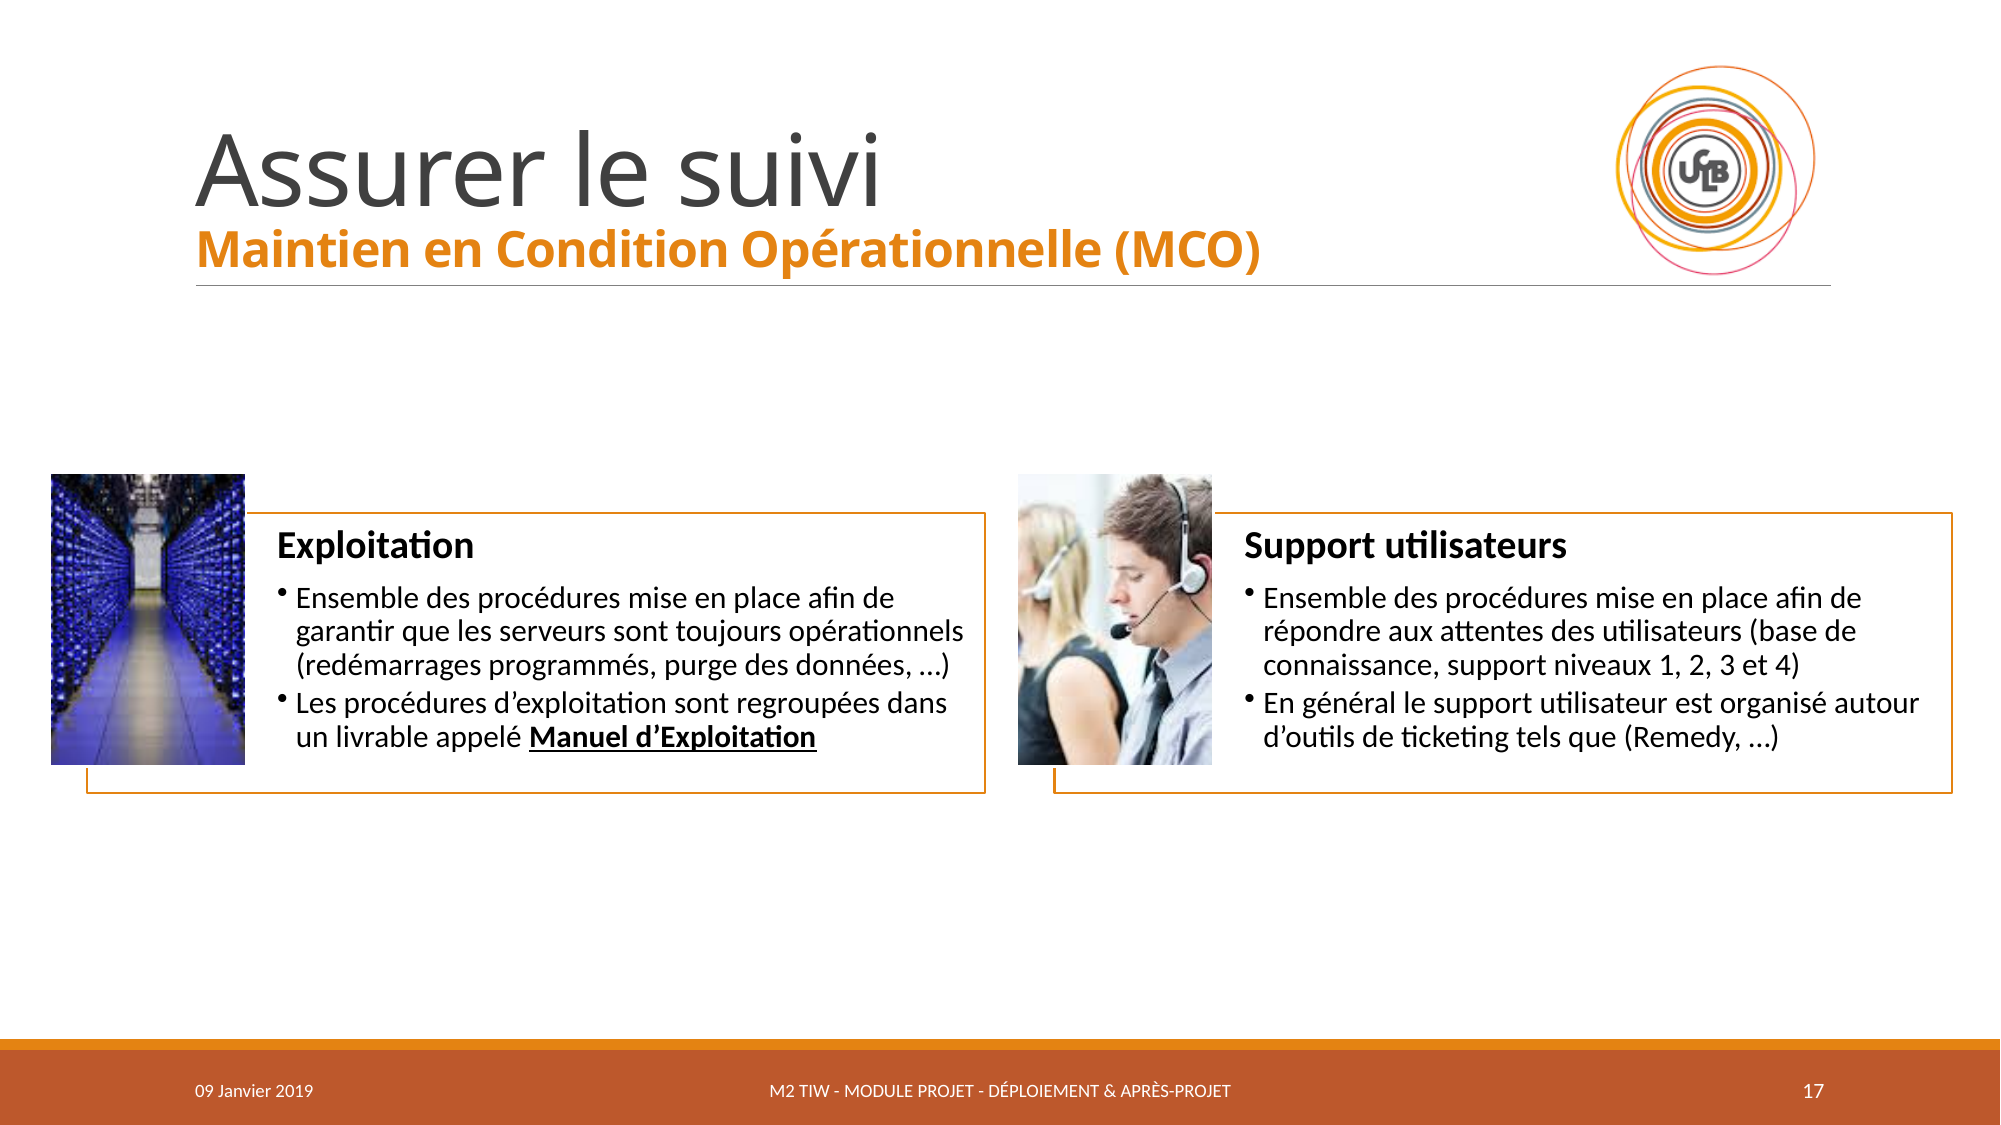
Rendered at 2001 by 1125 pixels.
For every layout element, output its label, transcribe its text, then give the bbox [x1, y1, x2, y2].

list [48, 302, 1954, 964]
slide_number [180, 1059, 586, 1120]
slide_number 17 [1624, 1059, 1840, 1120]
footer M2 TIW - Module Projet - Déploiement & Après-Projet [604, 1059, 1396, 1120]
title Assurer le suivi Maintien en Condition Opérationnelle (MCO) [180, 47, 1830, 285]
